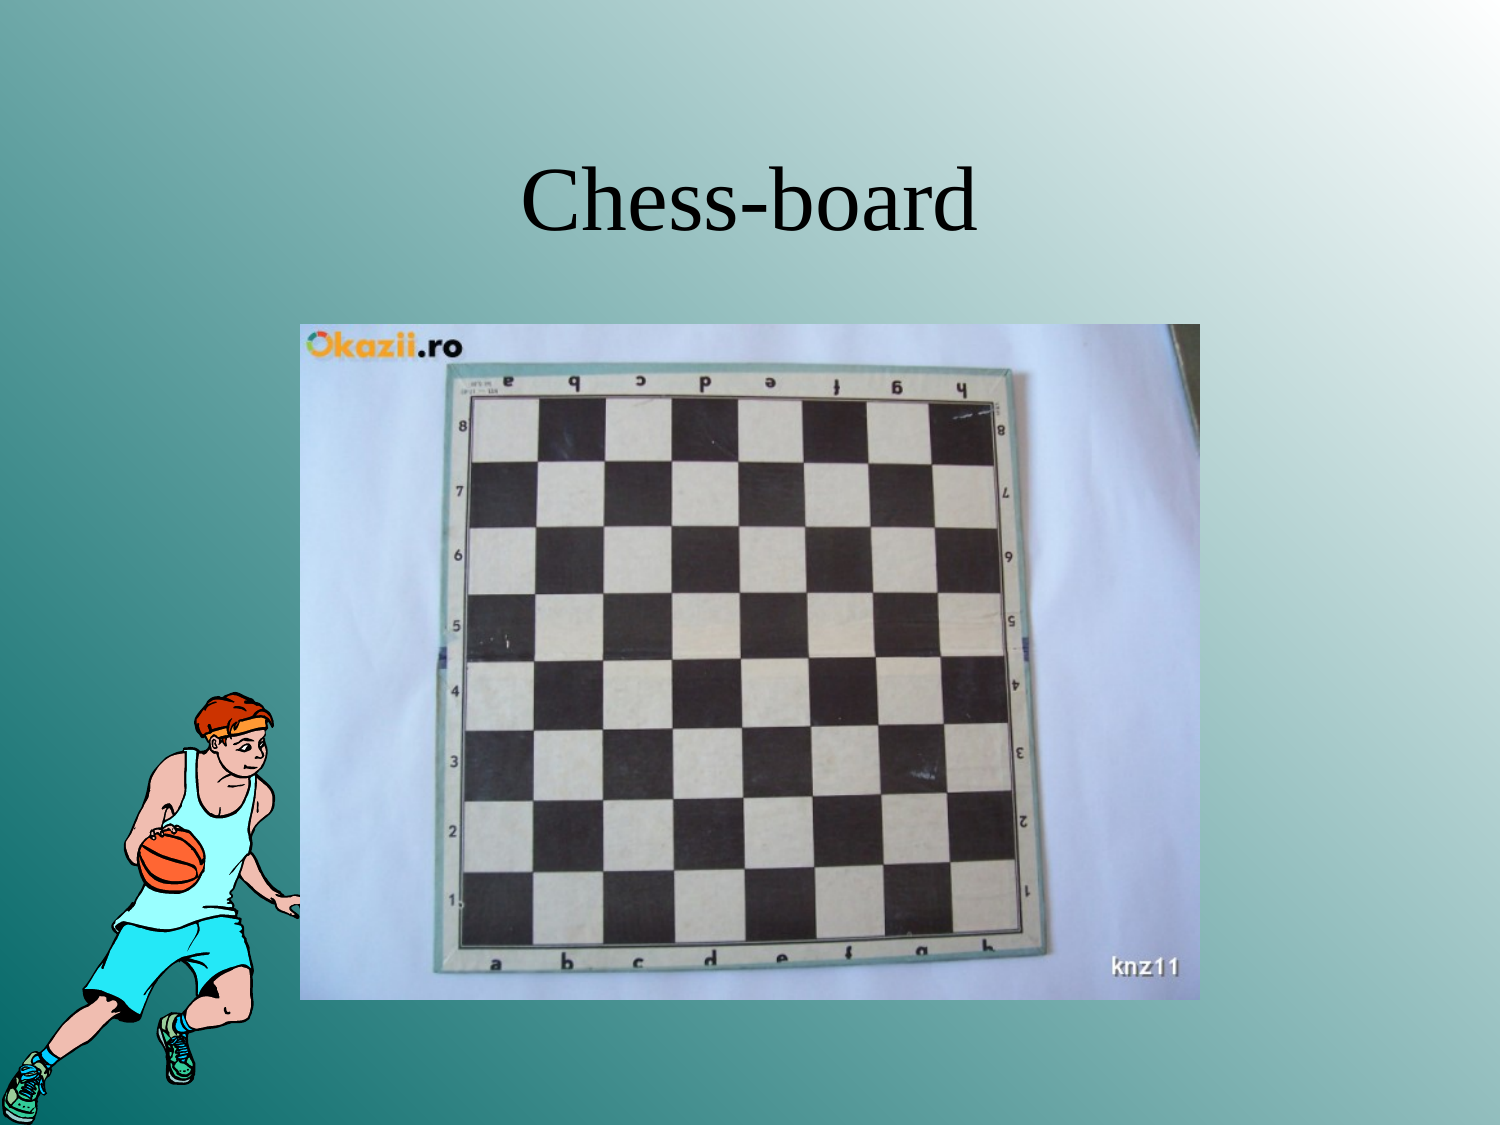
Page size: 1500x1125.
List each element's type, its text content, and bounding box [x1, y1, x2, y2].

title Chess-board [112, 99, 1388, 288]
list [299, 324, 1201, 1001]
